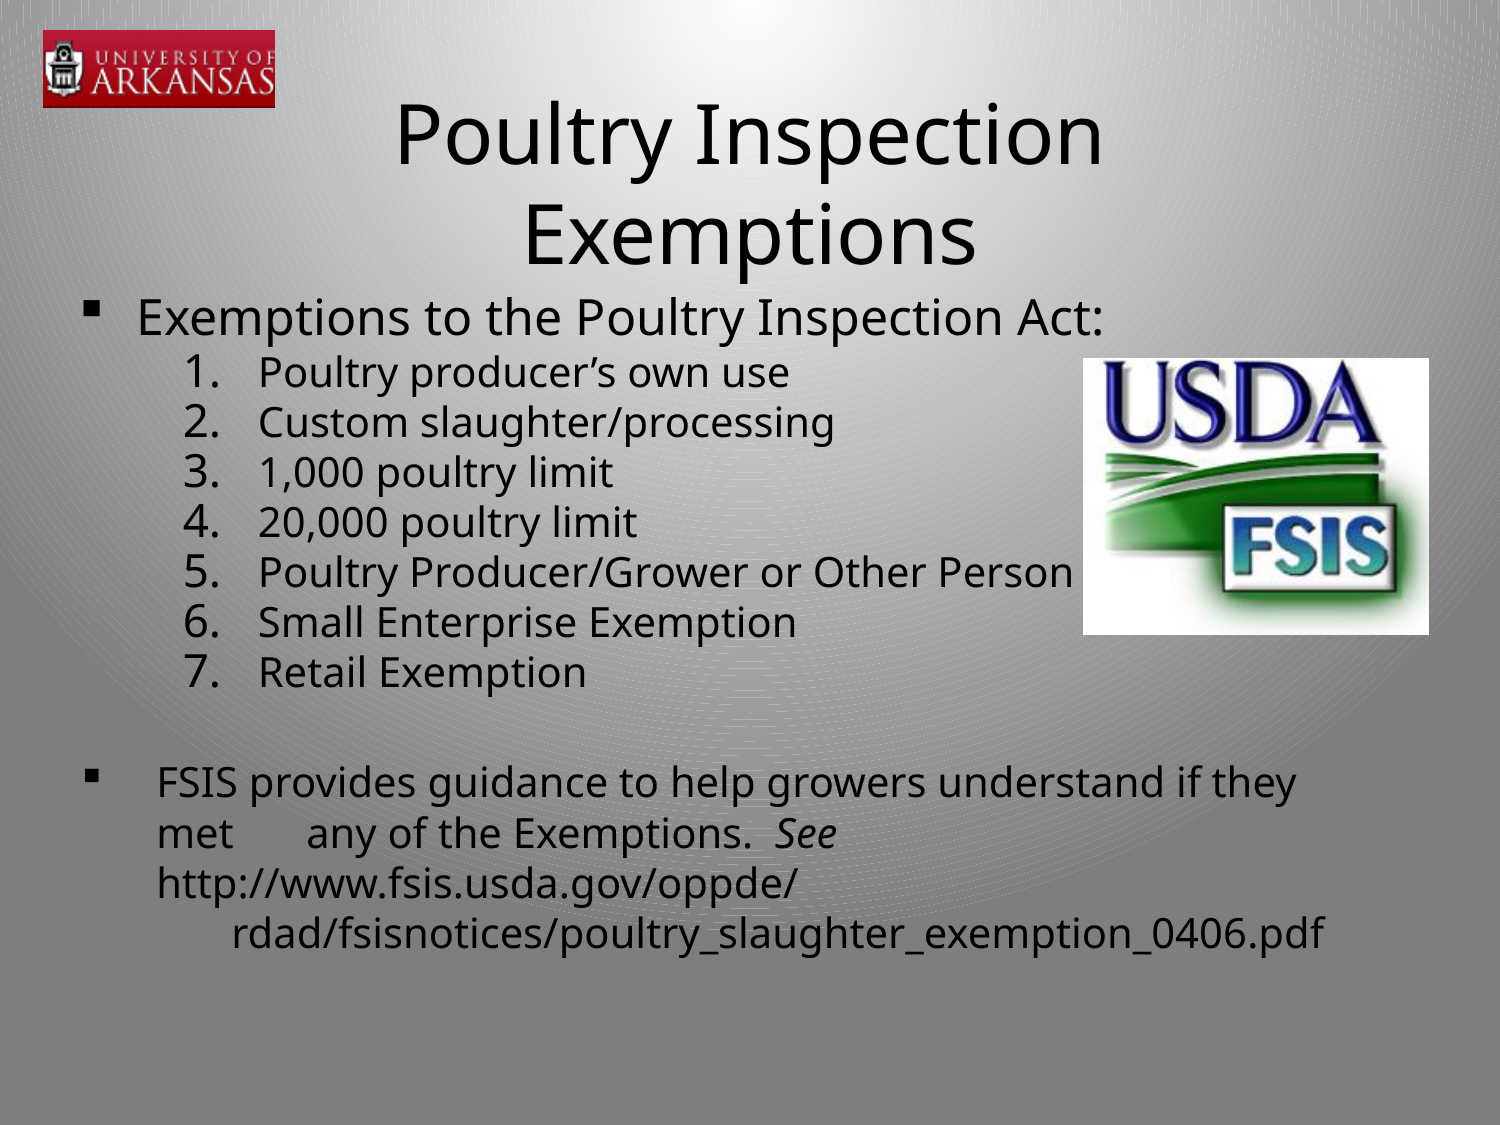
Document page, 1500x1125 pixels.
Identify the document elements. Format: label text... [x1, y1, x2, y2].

list Exemptions to the Poultry Inspection Act: Poultry producer’s own use Custom slaughter/processing 1,000 poultry limit 20,000 poultry limit Poultry Producer/Grower or Other Person Small Enterprise Exemption Retail Exemption FSIS provides guidance to help growers understand if they met any of the Exemptions. See http://www.fsis.usda.gov/oppde/ rdad/fsisnotices/poultry_slaughter_exemption_0406.pdf [64, 278, 1384, 991]
picture [1083, 358, 1429, 636]
title Poultry Inspection Exemptions [243, 71, 1256, 278]
picture [43, 30, 275, 108]
